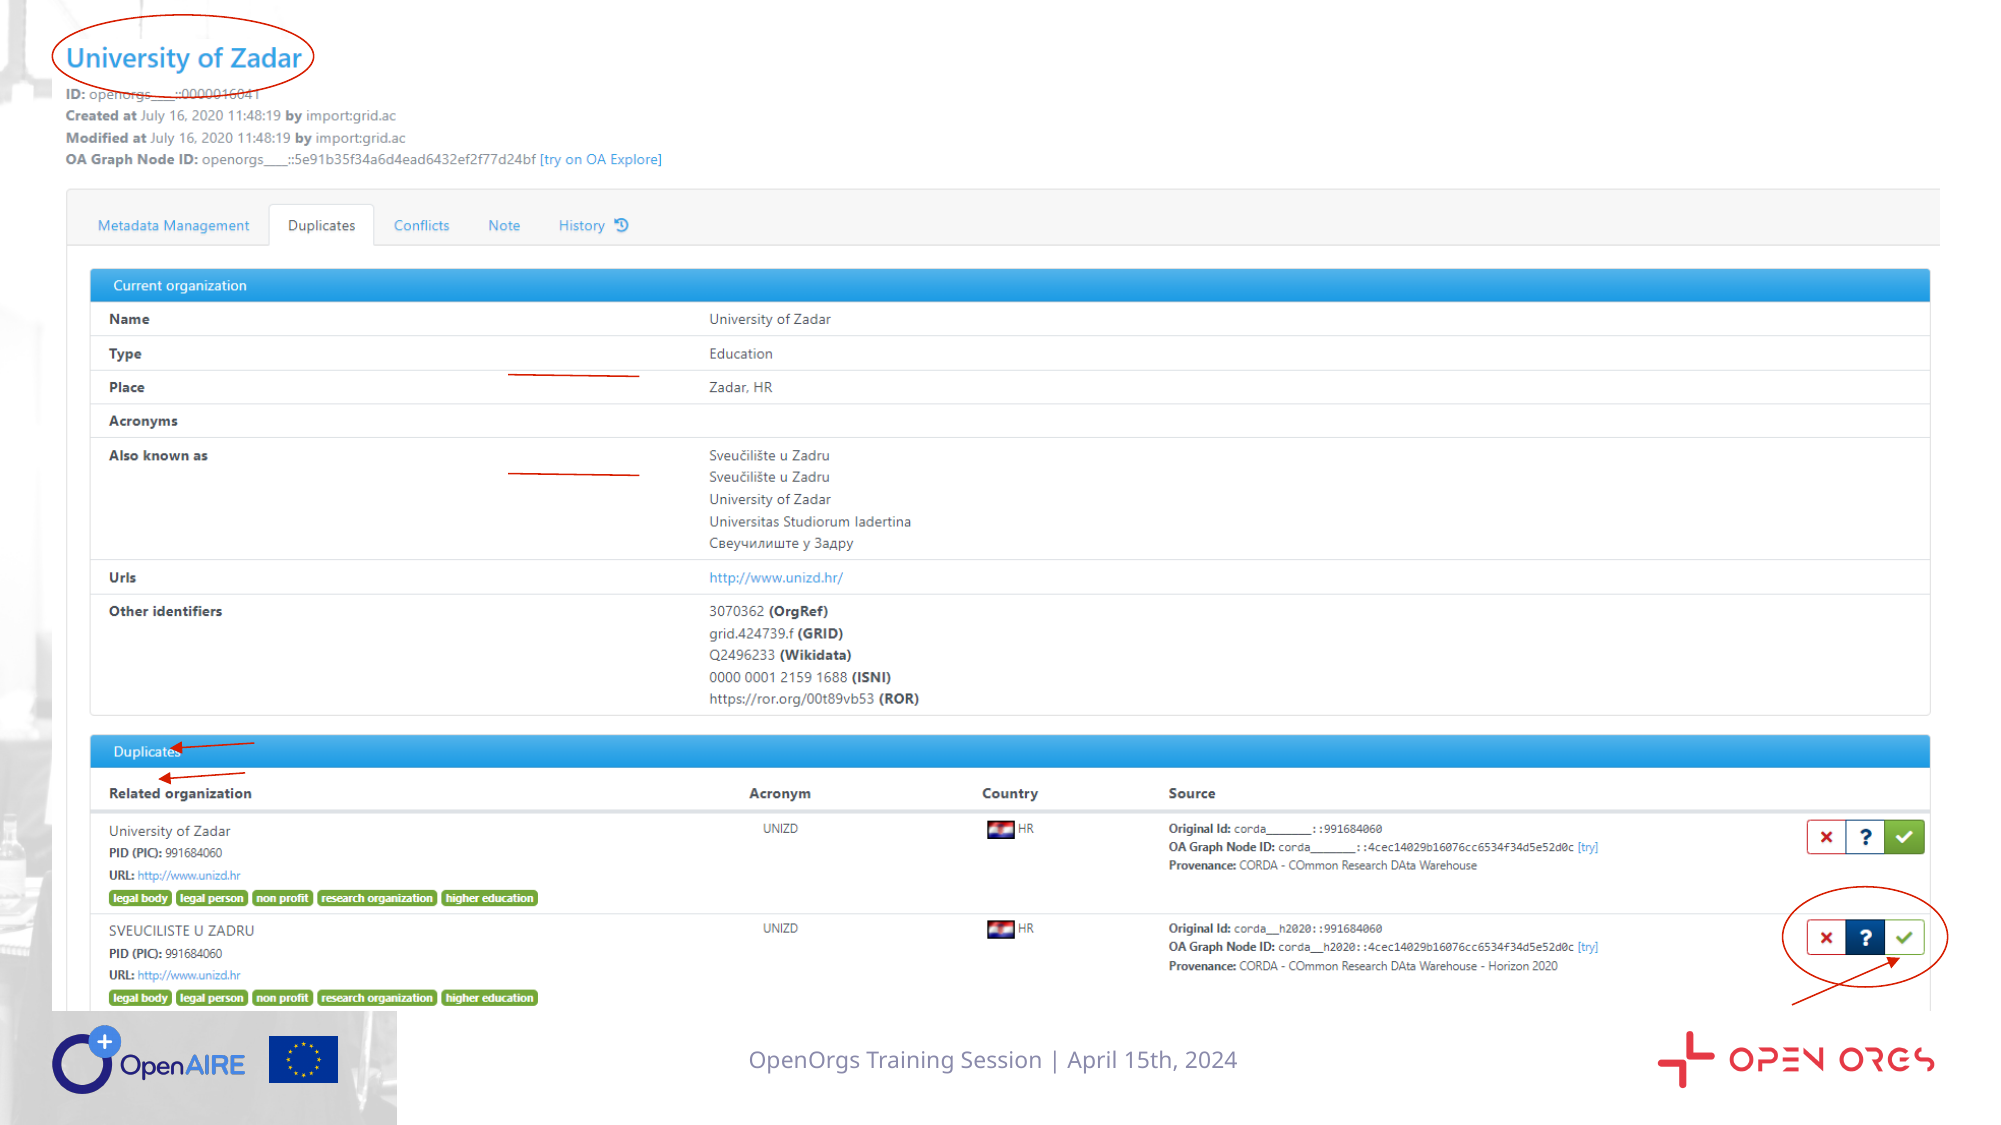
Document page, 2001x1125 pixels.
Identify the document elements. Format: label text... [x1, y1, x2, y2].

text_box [169, 742, 255, 749]
picture [0, 0, 1940, 1125]
picture [1649, 1022, 1943, 1097]
text_box [1944, 922, 1948, 952]
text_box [158, 772, 246, 780]
footer OpenOrgs Training Session | April 15th, 2024 [401, 1019, 1638, 1125]
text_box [1791, 957, 1901, 1006]
